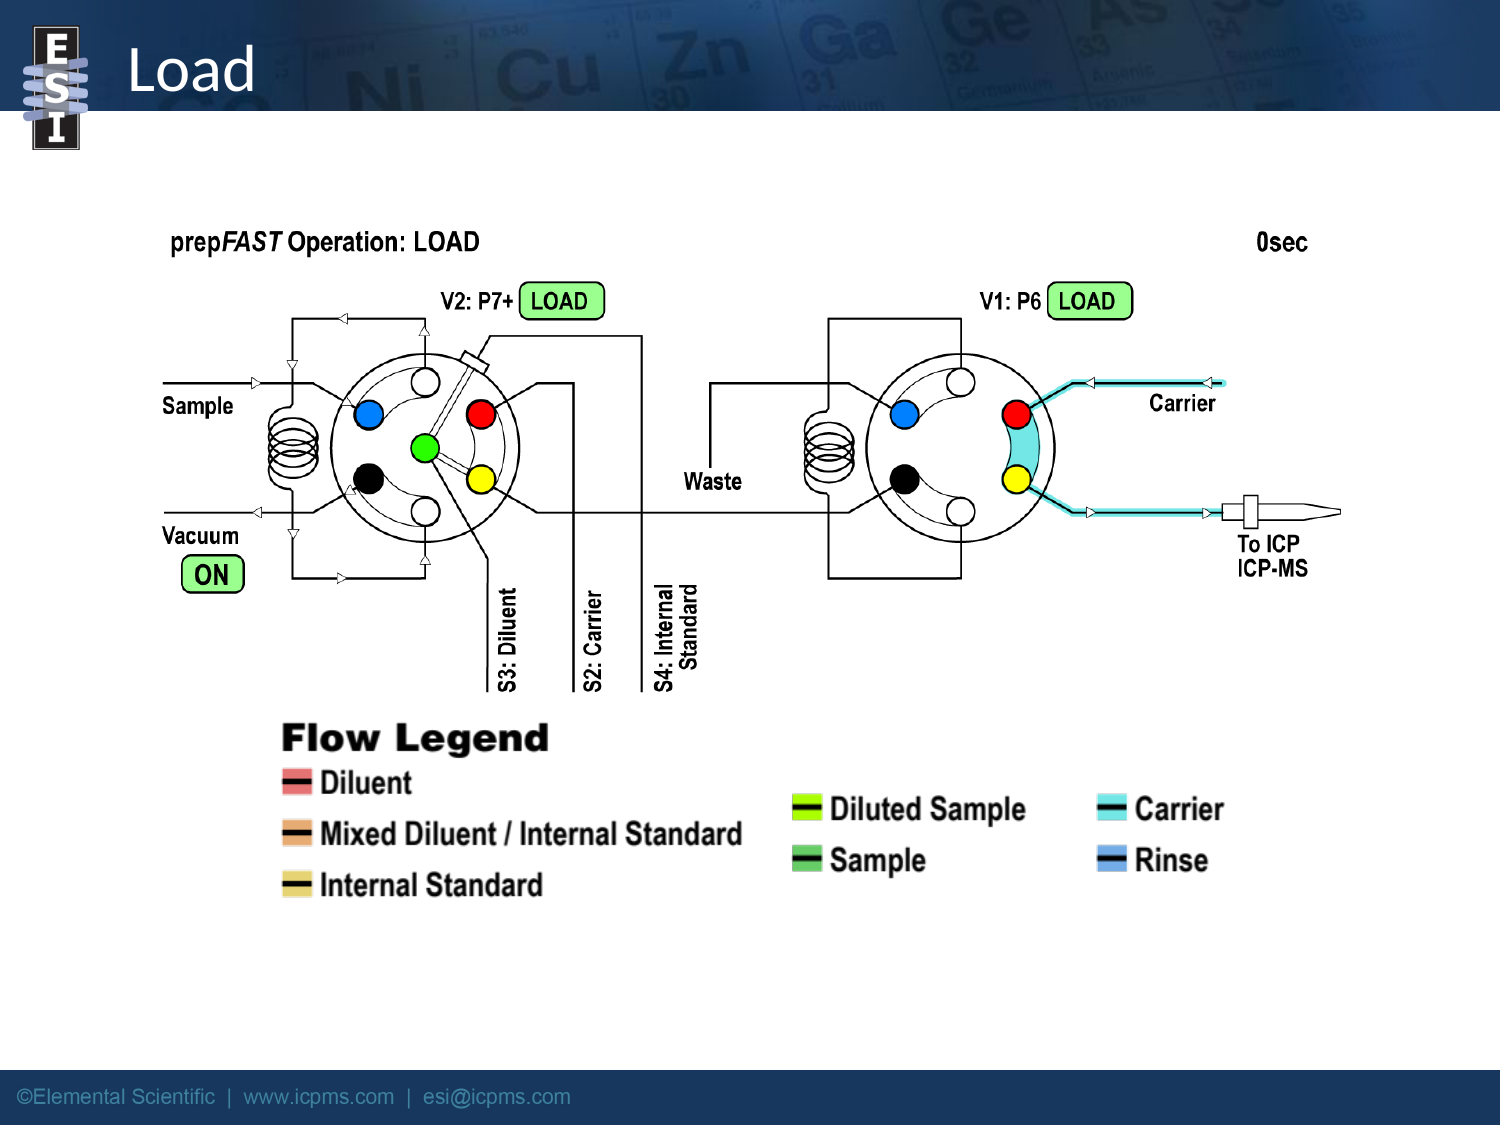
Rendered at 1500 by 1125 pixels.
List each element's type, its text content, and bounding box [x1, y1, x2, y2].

picture [0, 0, 1500, 150]
picture [271, 715, 1229, 902]
picture [0, 1070, 1500, 1125]
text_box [149, 212, 1351, 705]
title Load [112, 24, 1463, 105]
